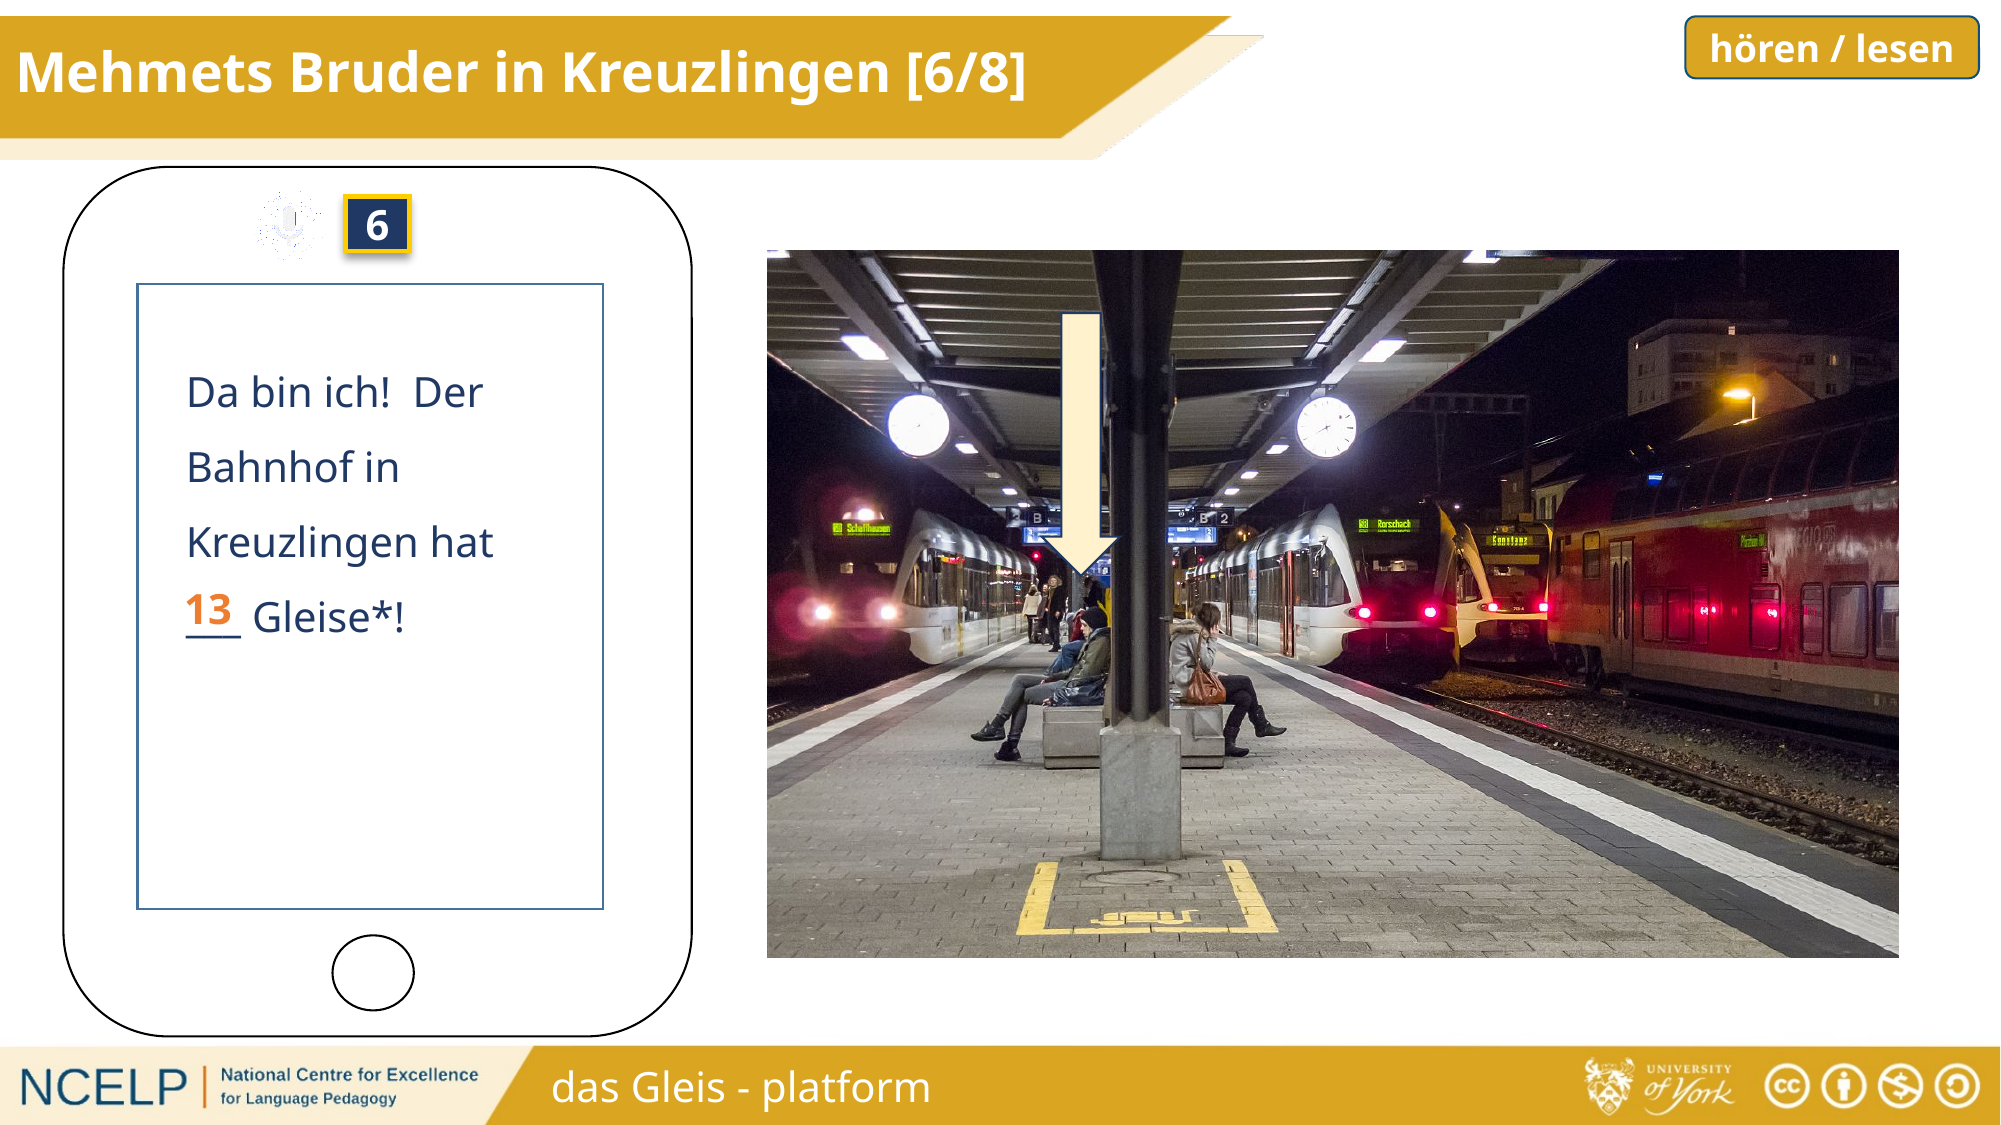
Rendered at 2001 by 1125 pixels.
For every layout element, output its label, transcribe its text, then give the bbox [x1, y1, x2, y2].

text_box hören / lesen [1684, 15, 1981, 80]
text_box das Gleis - platform [535, 1053, 1167, 1119]
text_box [63, 166, 692, 1037]
picture [0, 0, 2001, 1125]
